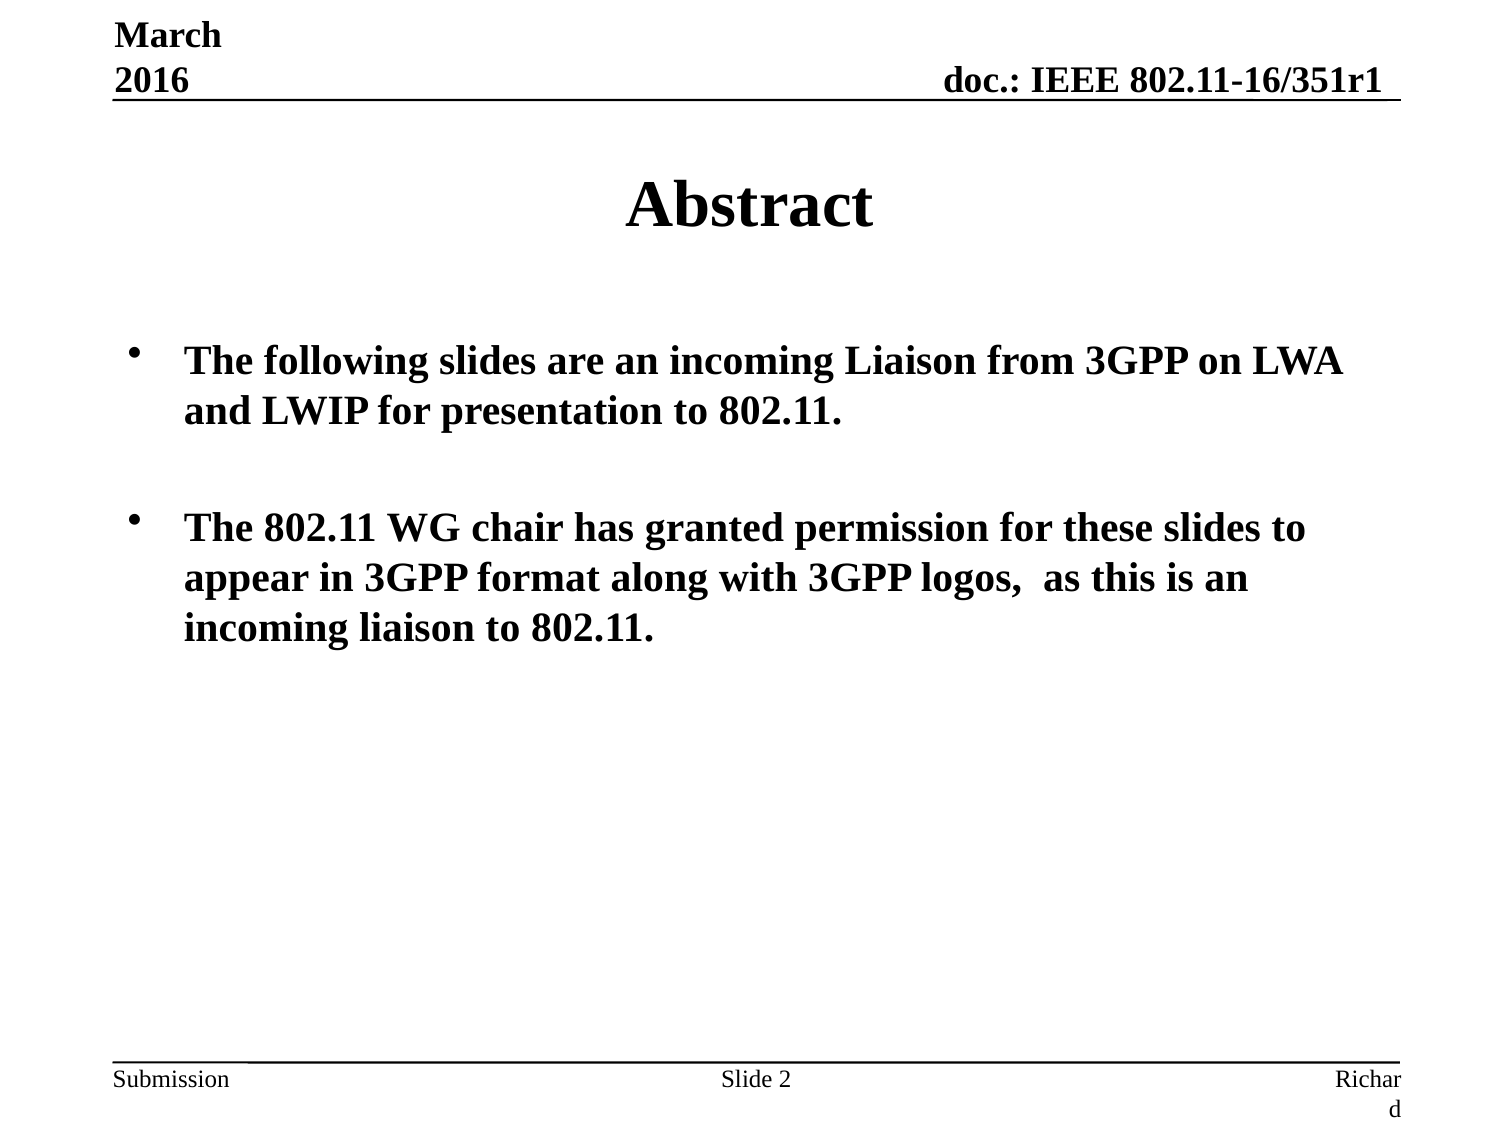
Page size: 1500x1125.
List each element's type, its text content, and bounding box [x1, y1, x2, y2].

slide_number Slide 2 [712, 1061, 800, 1093]
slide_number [114, 54, 272, 101]
footer Richard Burbidge, Intel Corporation [1324, 1061, 1402, 1093]
title Abstract [112, 112, 1388, 288]
list The following slides are an incoming Liaison from 3GPP on LWA and LWIP for presentation to 802.11. The 802.11 WG chair has granted permission for these slides to appear in 3GPP format along with 3GPP logos, as this is an incoming liaison to 802.11. [112, 324, 1388, 1001]
